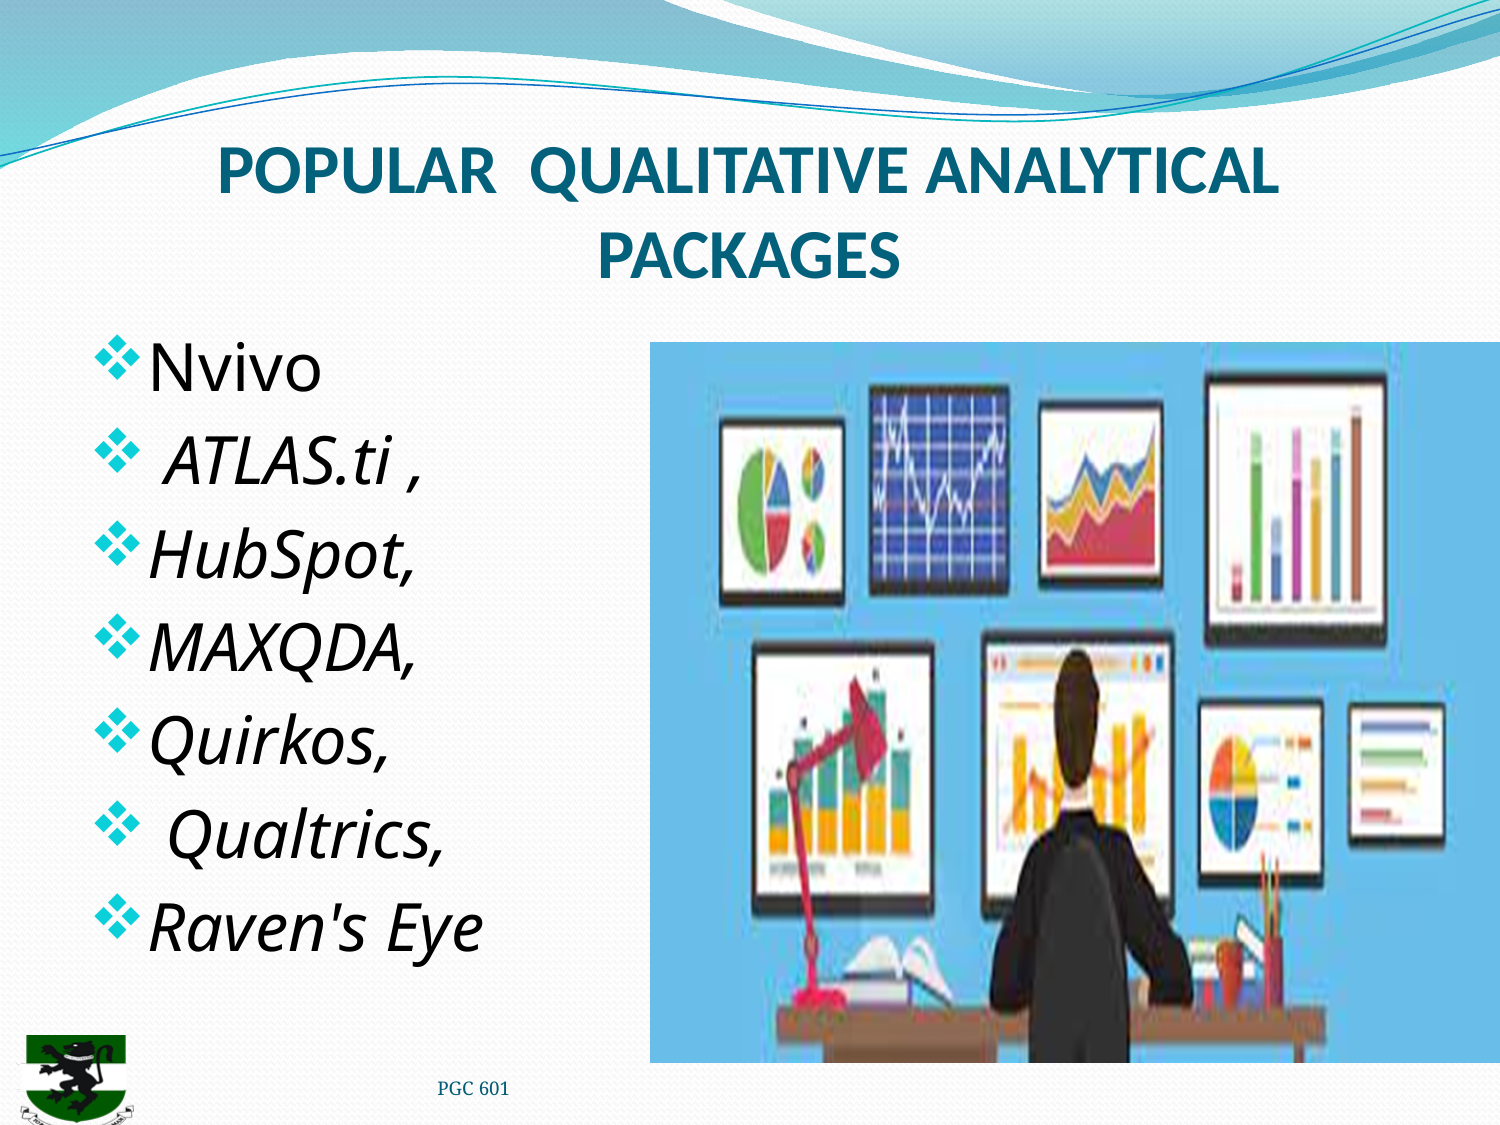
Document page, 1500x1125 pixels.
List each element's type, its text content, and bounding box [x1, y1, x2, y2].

list Nvivo ATLAS.ti , HubSpot, MAXQDA, Quirkos, Qualtrics, Raven's Eye [75, 317, 1425, 1038]
picture [649, 342, 1500, 1063]
footer PGC 601 [437, 1042, 988, 1103]
picture [16, 1034, 134, 1125]
title POPULAR QUALITATIVE ANALYTICAL PACKAGES [75, 115, 1425, 293]
